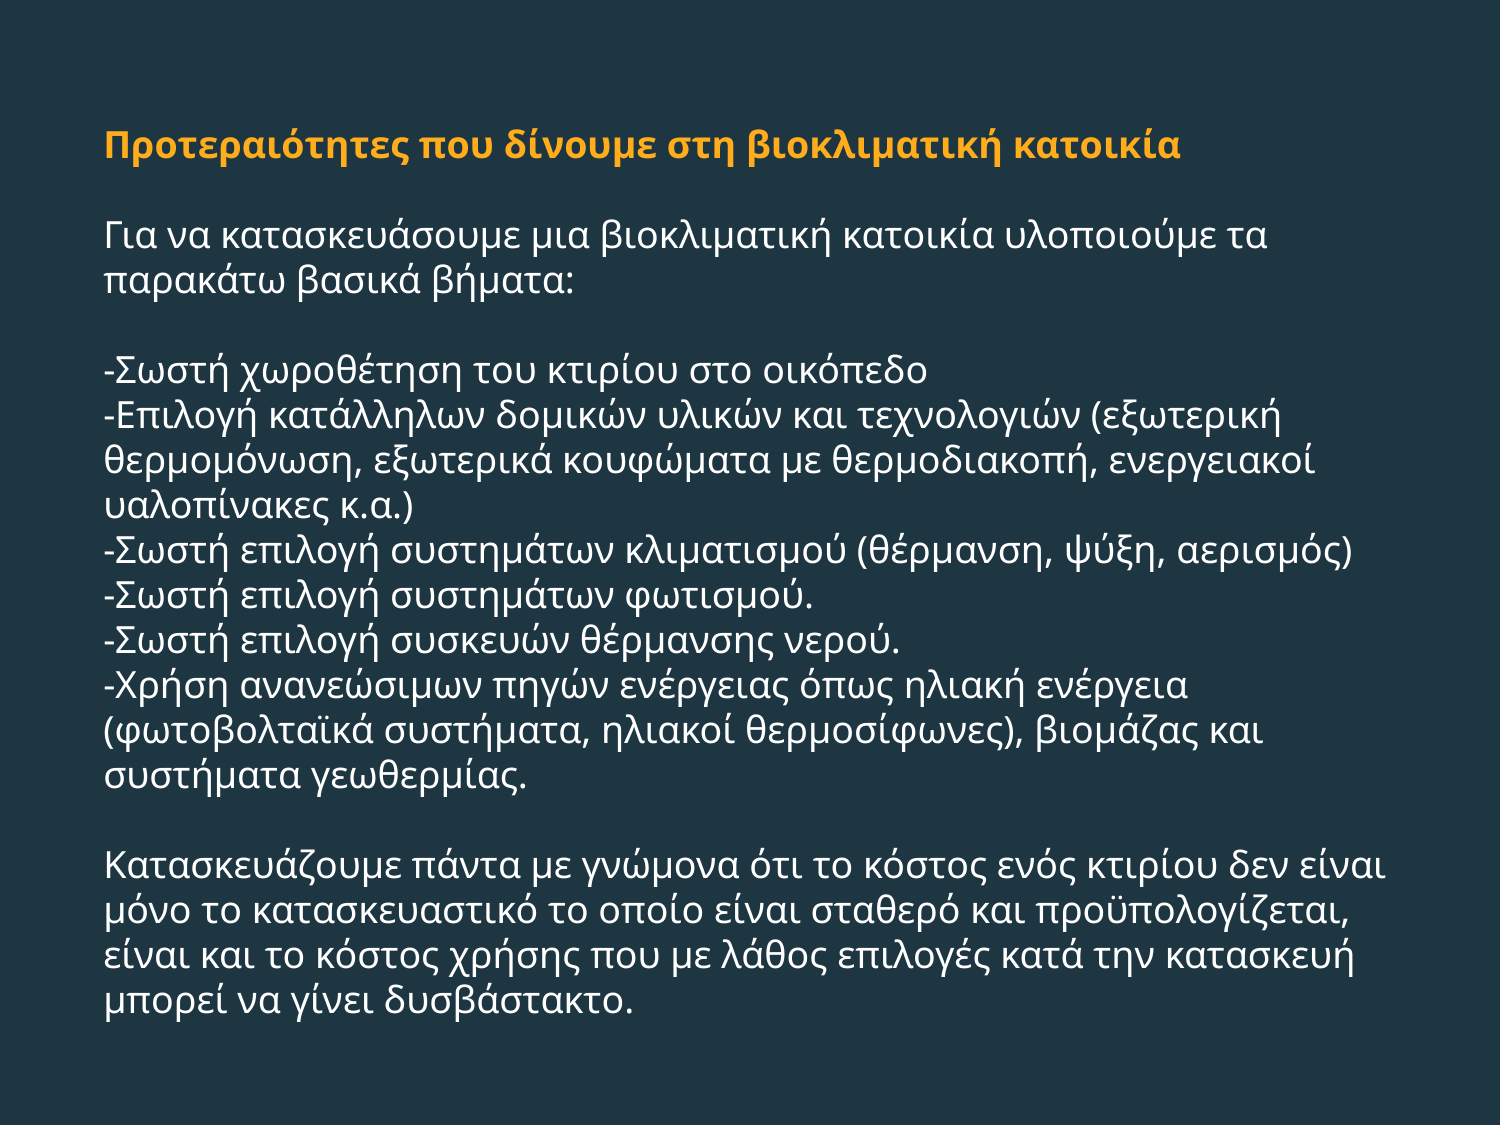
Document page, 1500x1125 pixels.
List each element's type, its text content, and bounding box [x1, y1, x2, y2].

text_box Προτεραιότητες που δίνουμε στη βιοκλιματική κατοικία Για να κατασκευάσουμε μια βιοκλιματική κατοικία υλοποιούμε τα παρακάτω βασικά βήματα: -Σωστή χωροθέτηση του κτιρίου στο οικόπεδο -Επιλογή κατάλληλων δομικών υλικών και τεχνολογιών (εξωτερική θερμομόνωση, εξωτερικά κουφώματα με θερμοδιακοπή, ενεργειακοί υαλοπίνακες κ.α.) -Σωστή επιλογή συστημάτων κλιματισμού (θέρμανση, ψύξη, αερισμός) -Σωστή επιλογή συστημάτων φωτισμού. -Σωστή επιλογή συσκευών θέρμανσης νερού. -Χρήση ανανεώσιμων πηγών ενέργειας όπως ηλιακή ενέργεια (φωτοβολταϊκά συστήματα, ηλιακοί θερμοσίφωνες), βιομάζας και συστήματα γεωθερμίας. Κατασκευάζουμε πάντα με γνώμονα ότι το κόστος ενός κτιρίου δεν είναι μόνο το κατασκευαστικό το οποίο είναι σταθερό και προϋπολογίζεται, είναι και το κόστος χρήσης που με λάθος επιλογές κατά την κατασκευή μπορεί να γίνει δυσβάστακτο. [88, 113, 1424, 1029]
